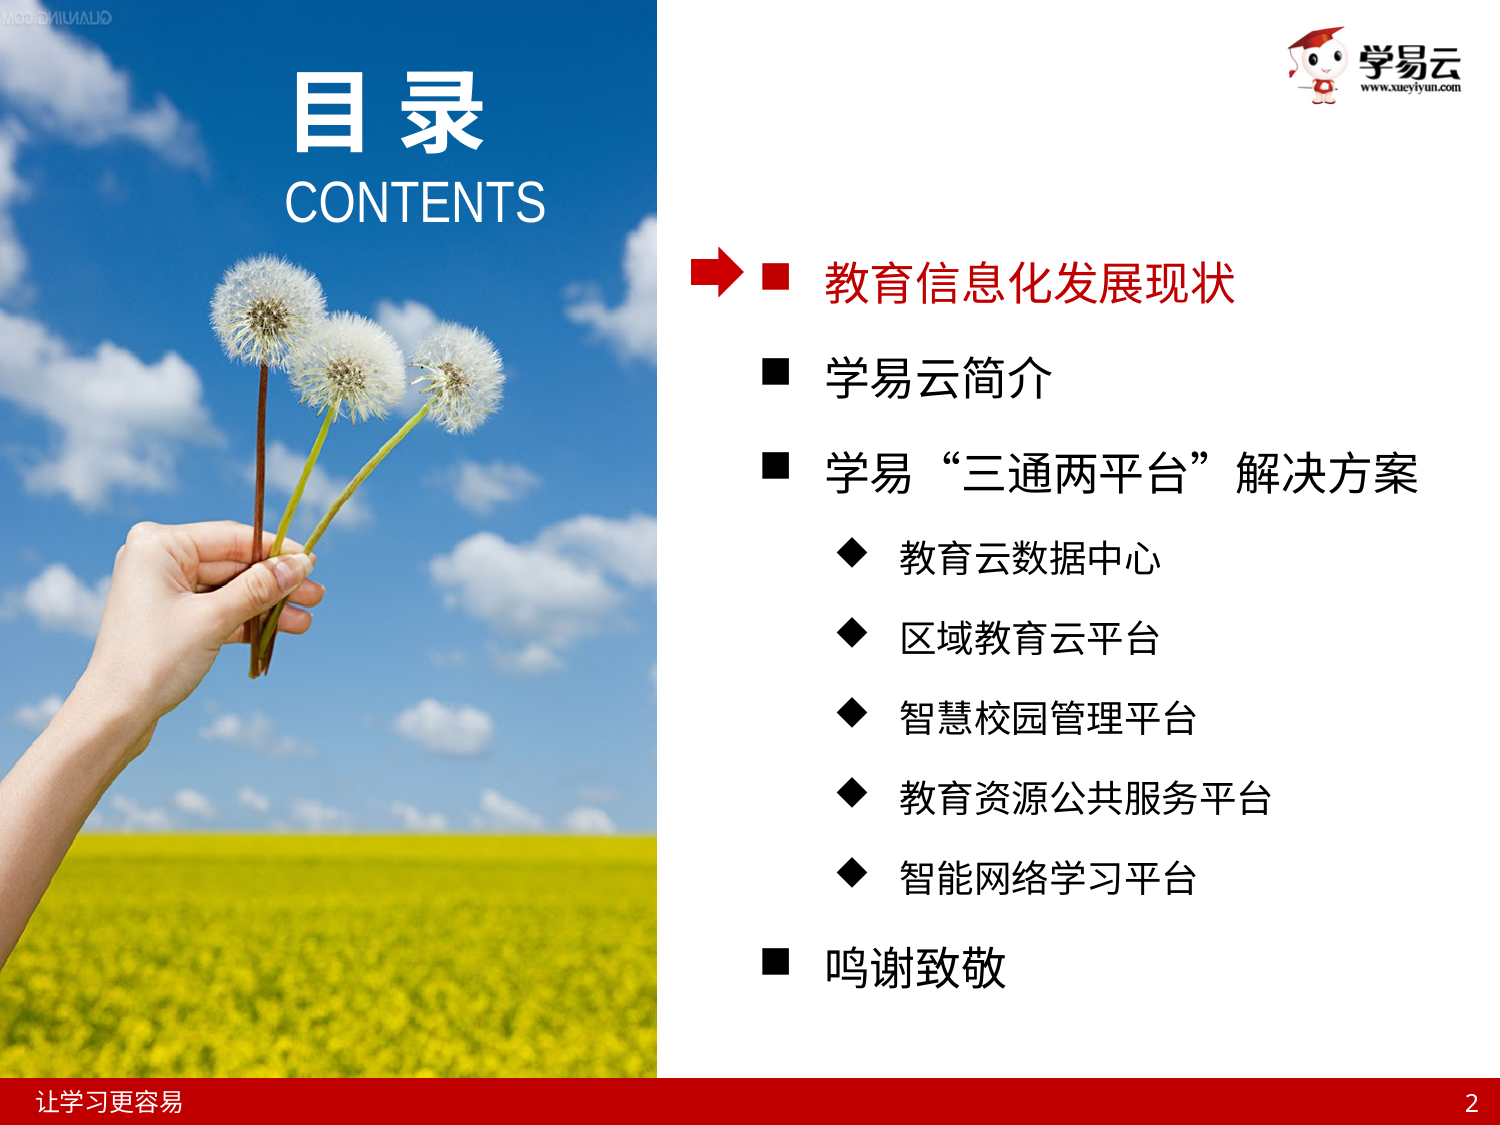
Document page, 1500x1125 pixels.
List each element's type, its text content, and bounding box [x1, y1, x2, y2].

text_box 教育信息化发展现状 学易云简介 学易“三通两平台”解决方案 教育云数据中心 区域教育云平台 智慧校园管理平台 教育资源公共服务平台 智能网络学习平台 鸣谢致敬 [743, 219, 1477, 1003]
picture [0, 0, 657, 1079]
text_box [689, 244, 747, 300]
picture [1269, 26, 1478, 105]
